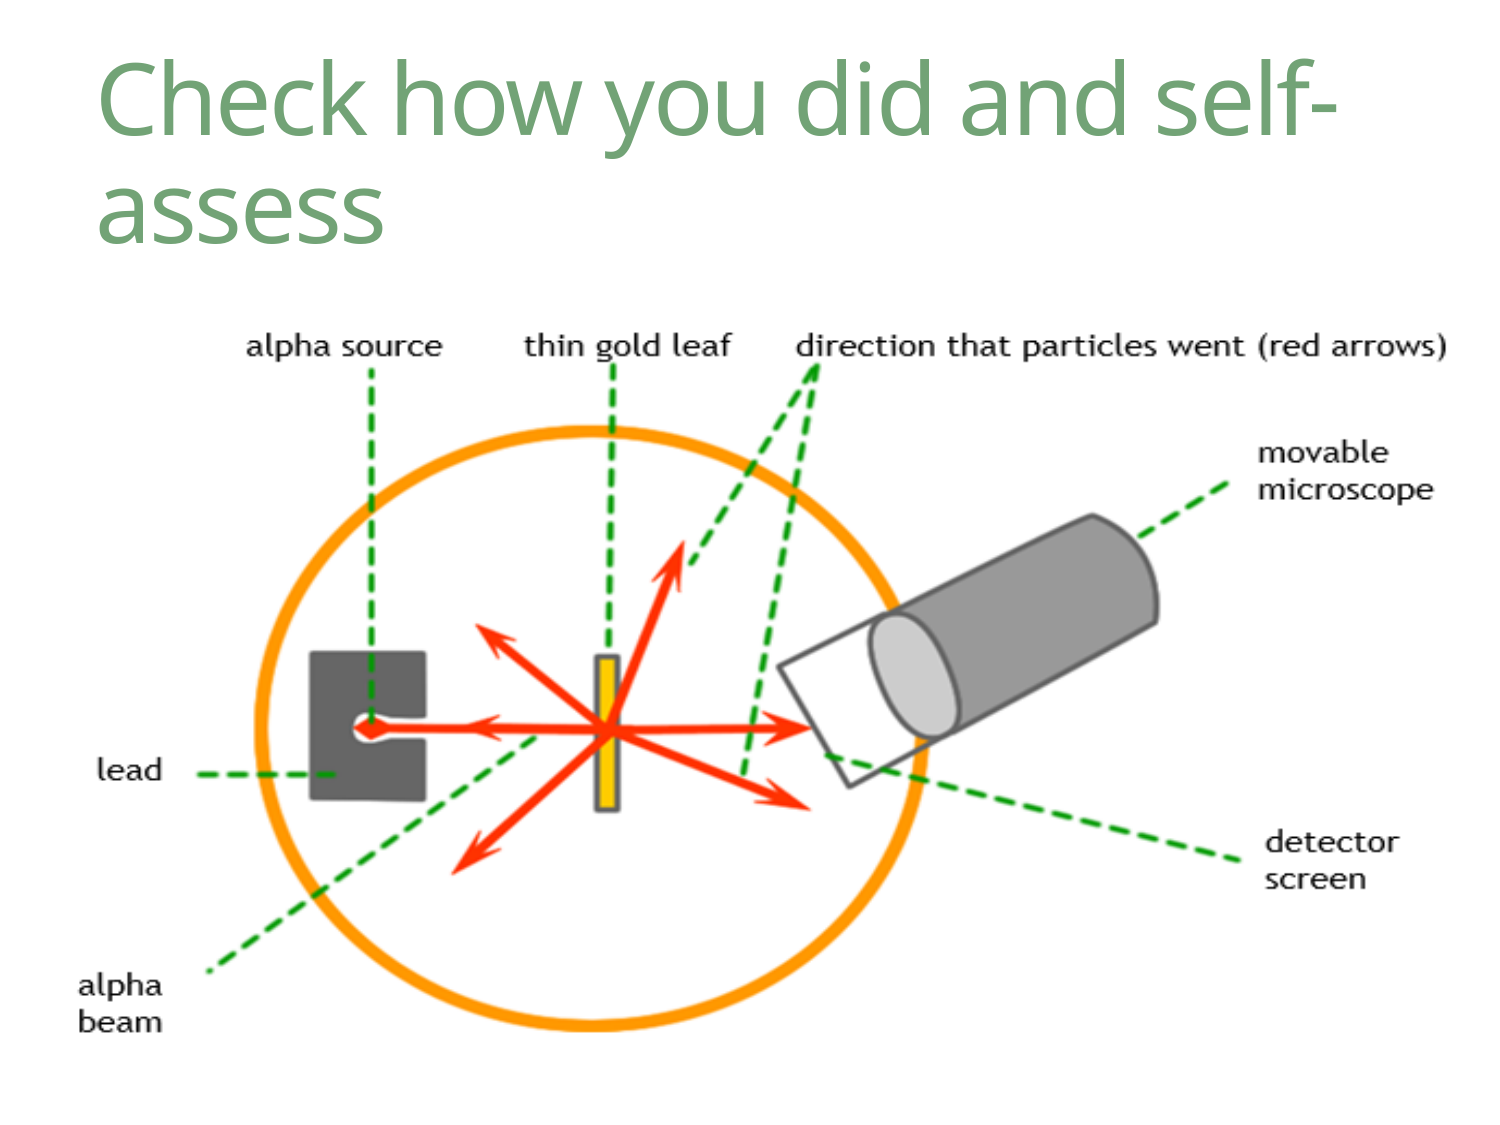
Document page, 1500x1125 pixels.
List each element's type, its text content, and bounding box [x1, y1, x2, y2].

title Check how you did and self-assess [80, 81, 1407, 232]
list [46, 314, 1454, 1067]
